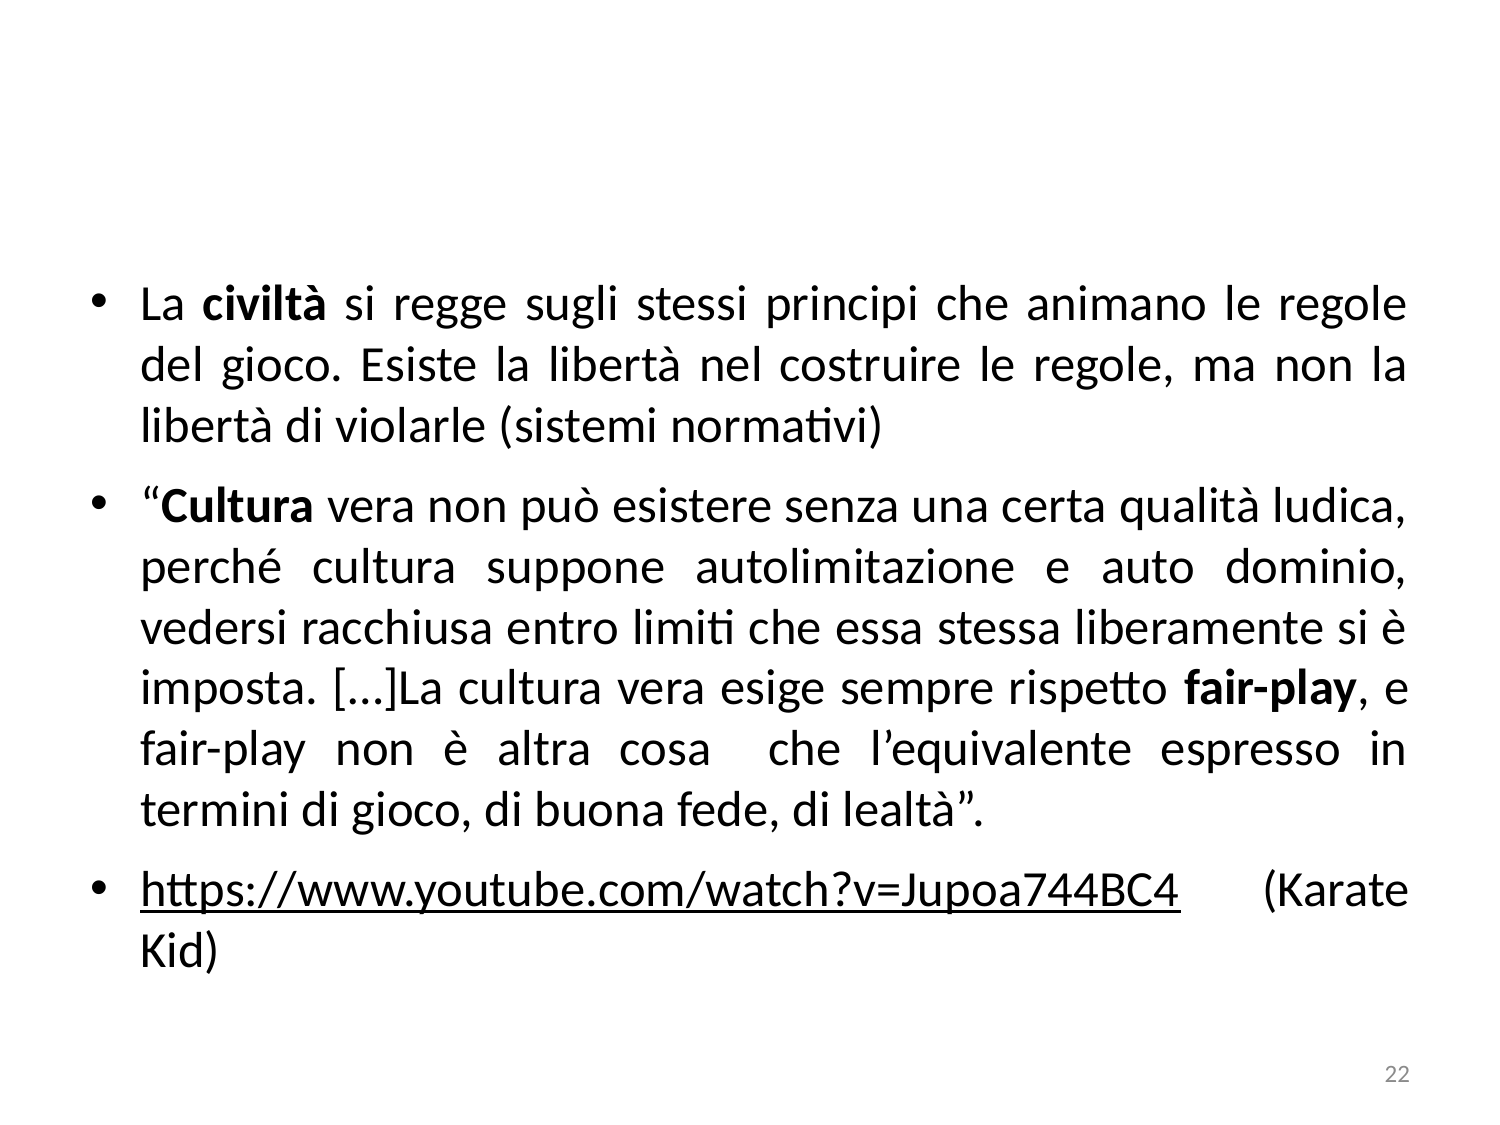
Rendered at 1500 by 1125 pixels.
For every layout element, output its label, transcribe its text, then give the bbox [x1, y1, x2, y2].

slide_number 22 [1074, 1042, 1425, 1103]
list La civiltà si regge sugli stessi principi che animano le regole del gioco. Esiste la libertà nel costruire le regole, ma non la libertà di violarle (sistemi normativi) “Cultura vera non può esistere senza una certa qualità ludica, perché cultura suppone autolimitazione e auto dominio, vedersi racchiusa entro limiti che essa stessa liberamente si è imposta. […]La cultura vera esige sempre rispetto fair-play, e fair-play non è altra cosa che l’equivalente espresso in termini di gioco, di buona fede, di lealtà”. https://www.youtube.com/watch?v=Jupoa744BC4 (Karate Kid) [75, 262, 1425, 1005]
